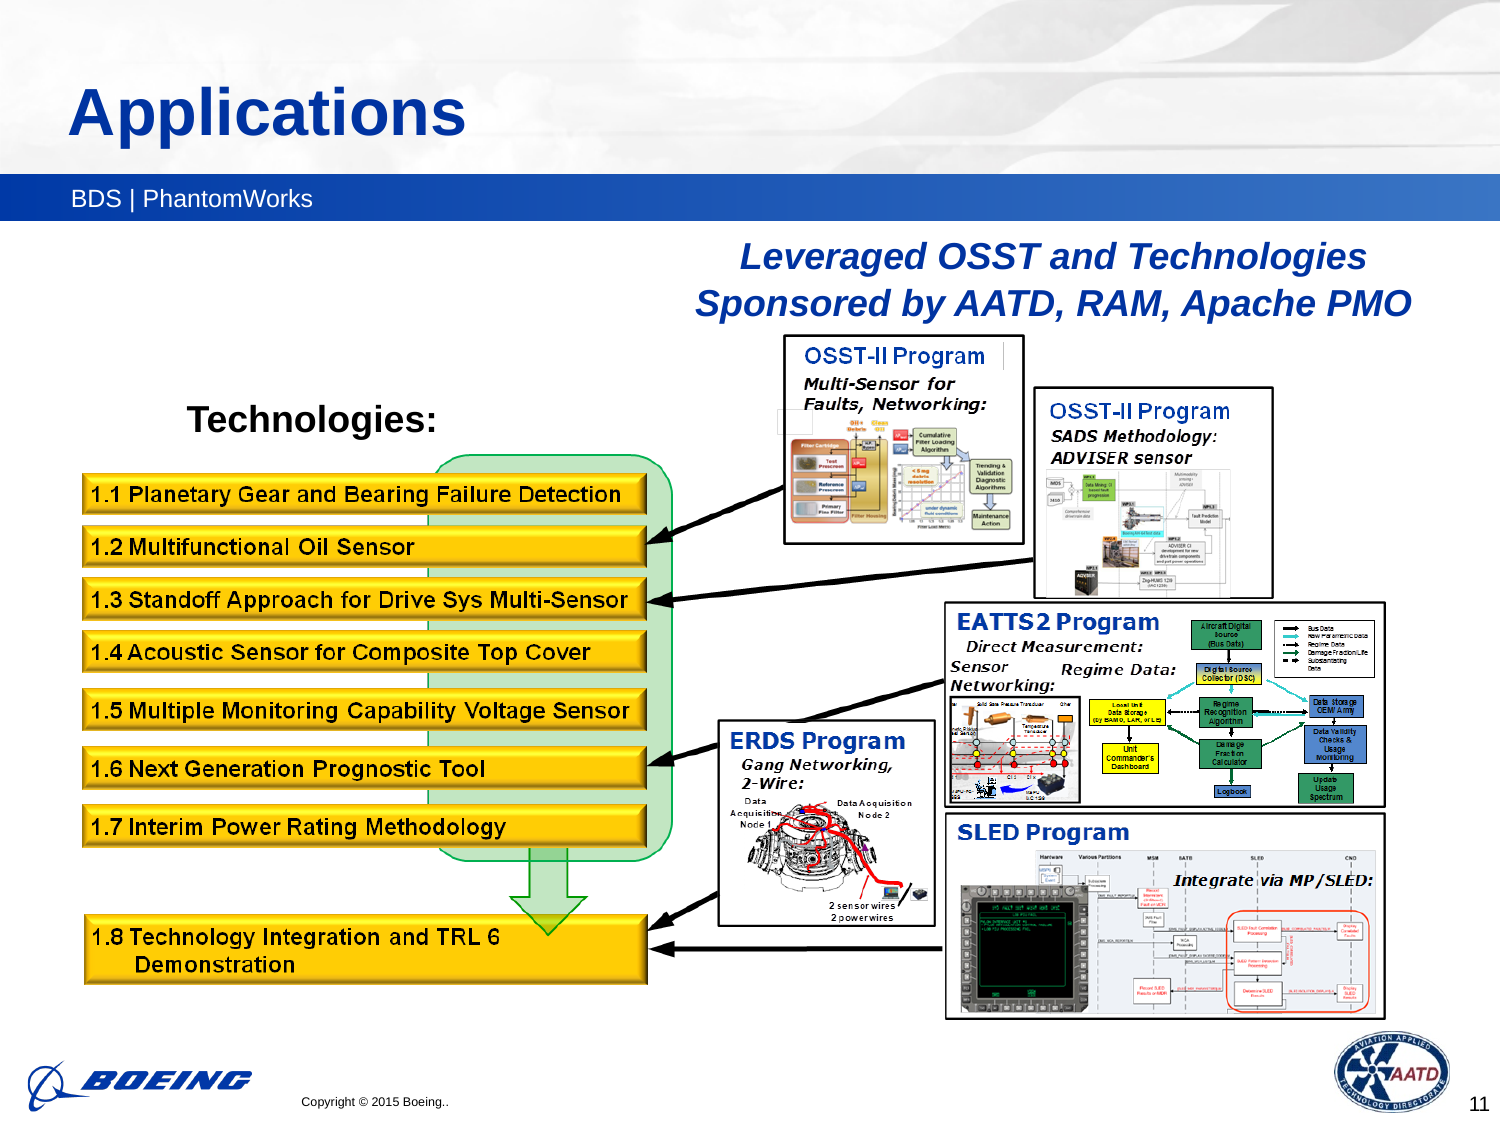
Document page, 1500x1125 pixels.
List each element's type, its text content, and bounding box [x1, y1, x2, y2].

text_box Leveraged OSST and Technologies Sponsored by AATD, RAM, Apache PMO [629, 229, 1479, 275]
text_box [74, 332, 1393, 1021]
picture [1334, 1031, 1450, 1113]
picture [24, 1057, 254, 1113]
title Applications [67, 80, 1419, 150]
picture [0, 0, 1500, 175]
